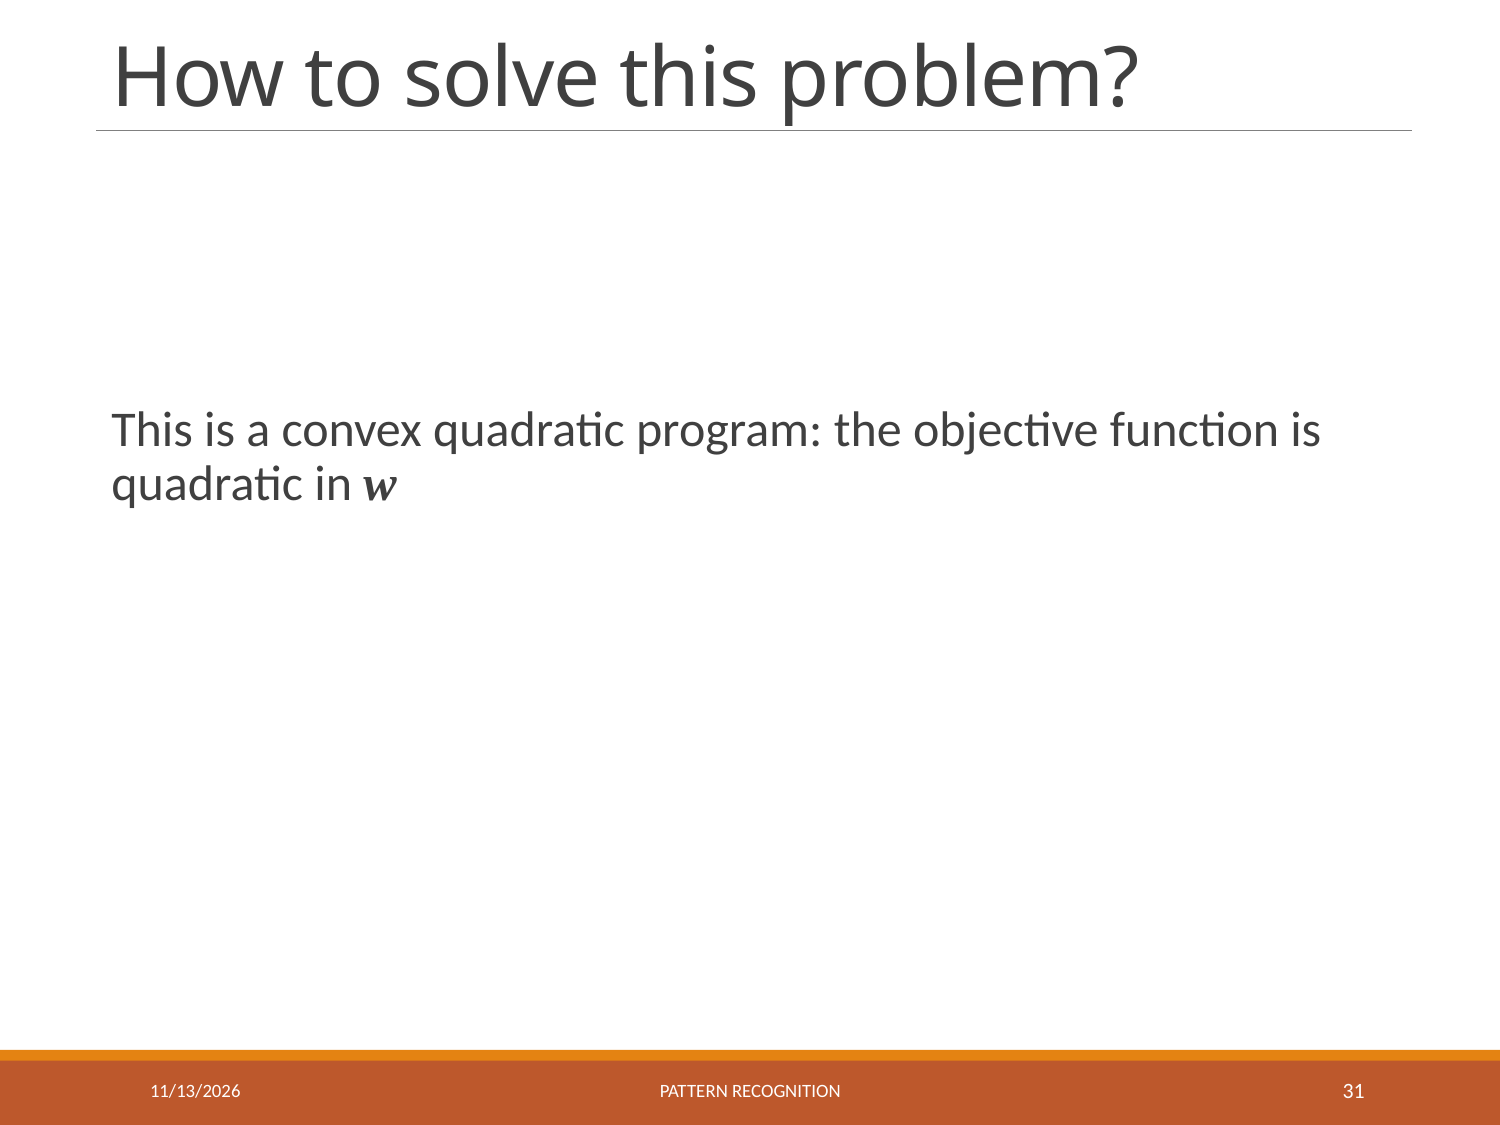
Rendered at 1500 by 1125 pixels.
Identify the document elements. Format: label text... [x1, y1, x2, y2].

footer Pattern recognition [453, 1059, 1047, 1120]
title How to solve this problem? [96, 19, 1413, 131]
list This is a convex quadratic program: the objective function is quadratic in w [96, 140, 1413, 1034]
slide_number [135, 1059, 440, 1120]
slide_number 31 [1218, 1059, 1380, 1120]
